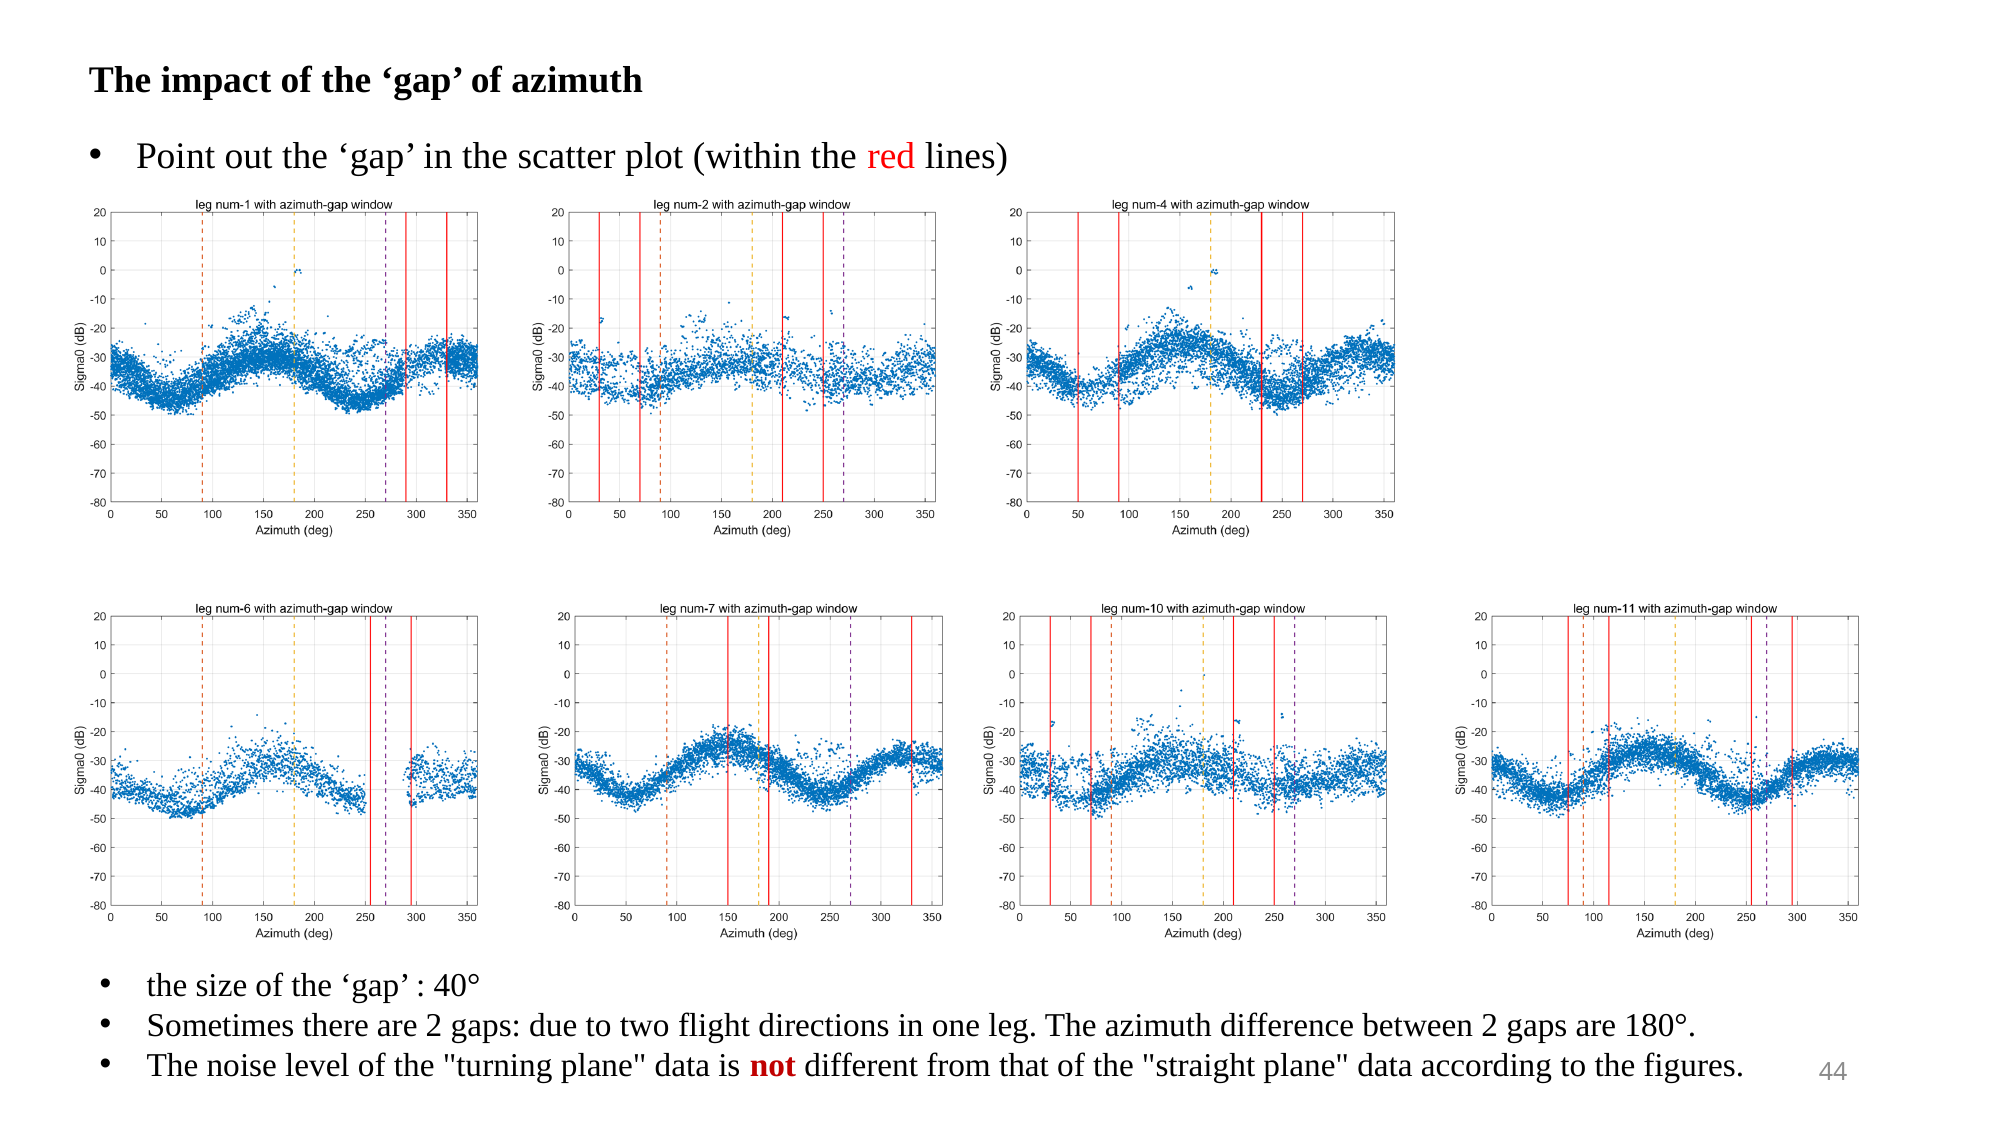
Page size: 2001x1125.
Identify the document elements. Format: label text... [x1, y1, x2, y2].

text_box The impact of the ‘gap’ of azimuth [74, 25, 1075, 108]
picture [48, 589, 1903, 944]
picture [48, 185, 1439, 541]
text_box the size of the ‘gap’ : 40° Sometimes there are 2 gaps: due to two flight directions in one leg. The azimuth difference between 2 gaps are 180°. The noise level of the "turning plane" data is not different from that of the "straight plane" data according to the figures. [84, 956, 1775, 1091]
text_box Point out the ‘gap’ in the scatter plot (within the red lines) [74, 108, 1075, 183]
slide_number 44 [1412, 1042, 1863, 1103]
